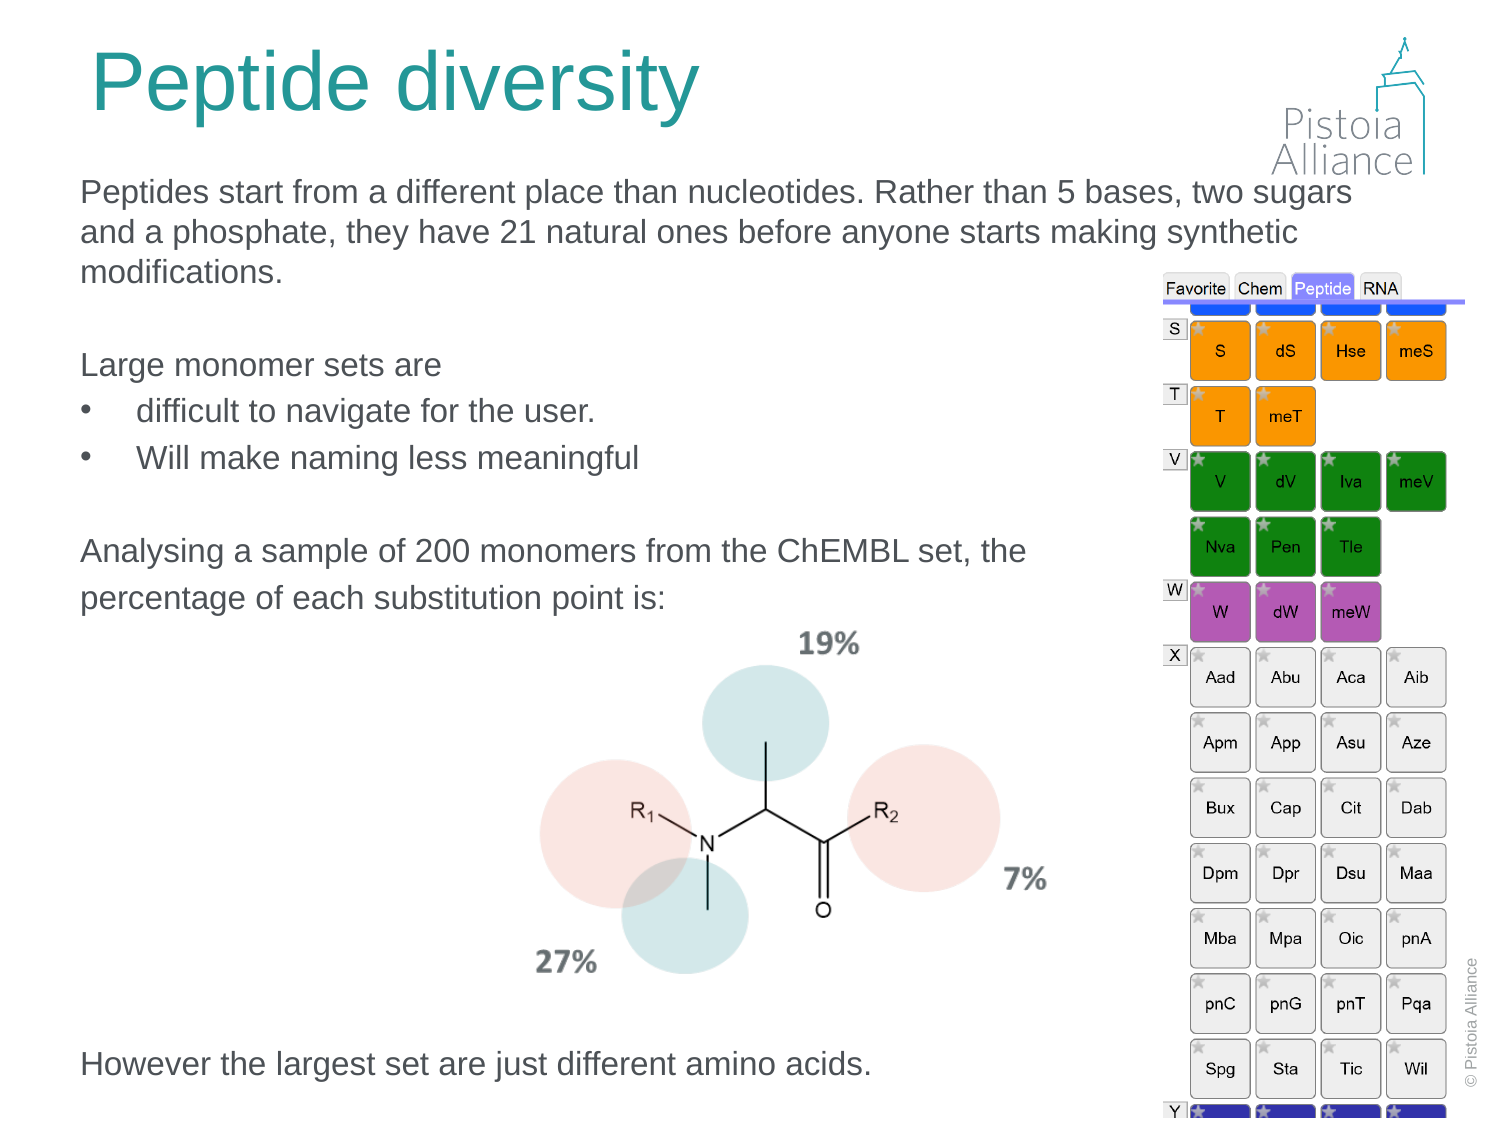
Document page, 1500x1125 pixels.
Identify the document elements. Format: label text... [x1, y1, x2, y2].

picture [1163, 272, 1466, 1121]
list Peptides start from a different place than nucleotides. Rather than 5 bases, two sugars and a phosphate, they have 21 natural ones before anyone starts making synthetic modifications. Large monomer sets are difficult to navigate for the user. Will make naming less meaningful Analysing a sample of 200 monomers from the ChEMBL set, the percentage of each substitution point is: However the largest set are just different amino acids. [64, 162, 1412, 1118]
picture [1271, 37, 1425, 175]
title Peptide diversity [75, 19, 1402, 136]
picture [512, 609, 1069, 1005]
